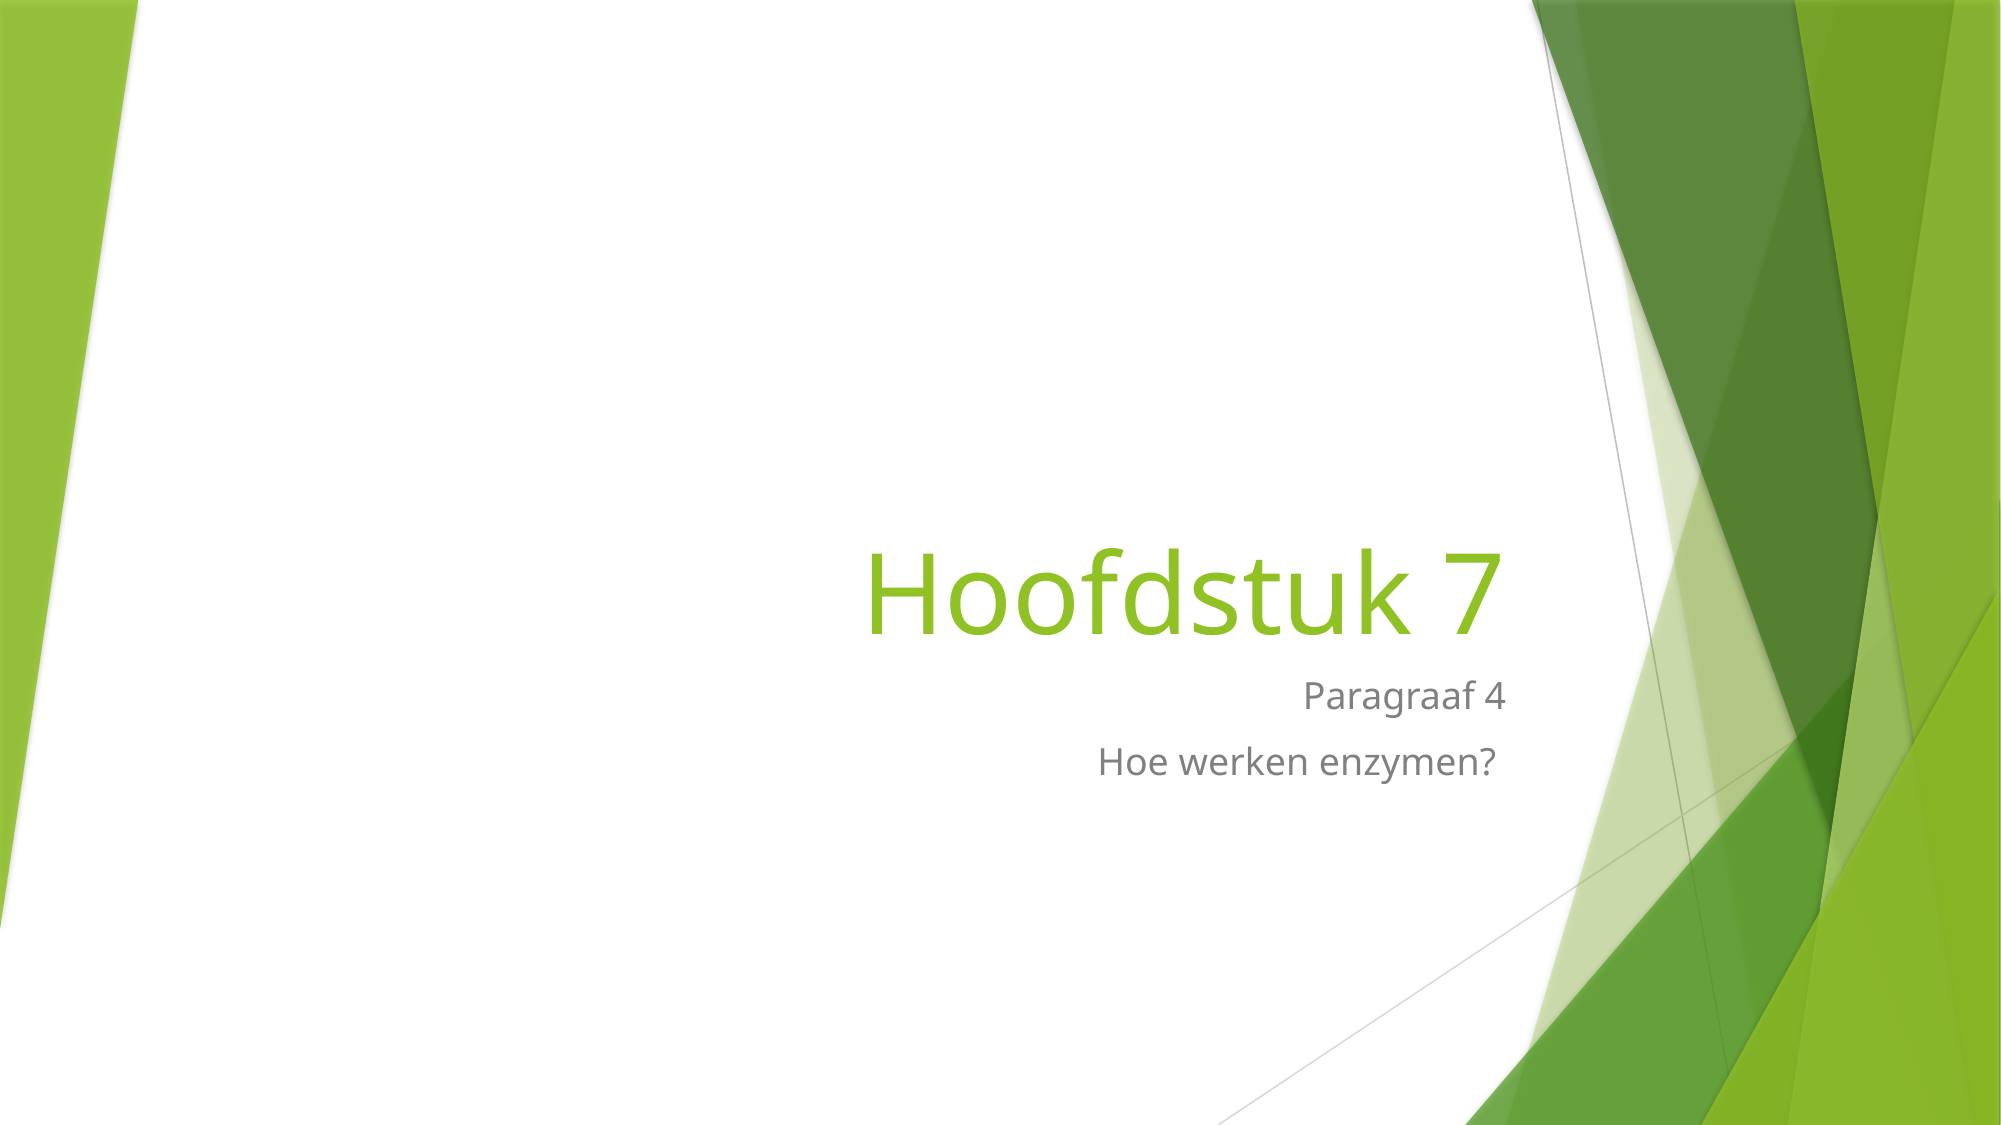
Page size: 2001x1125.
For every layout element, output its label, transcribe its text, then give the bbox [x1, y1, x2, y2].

subtitle Paragraaf 4 Hoe werken enzymen? [247, 664, 1522, 845]
title Hoofdstuk 7 [247, 394, 1522, 664]
